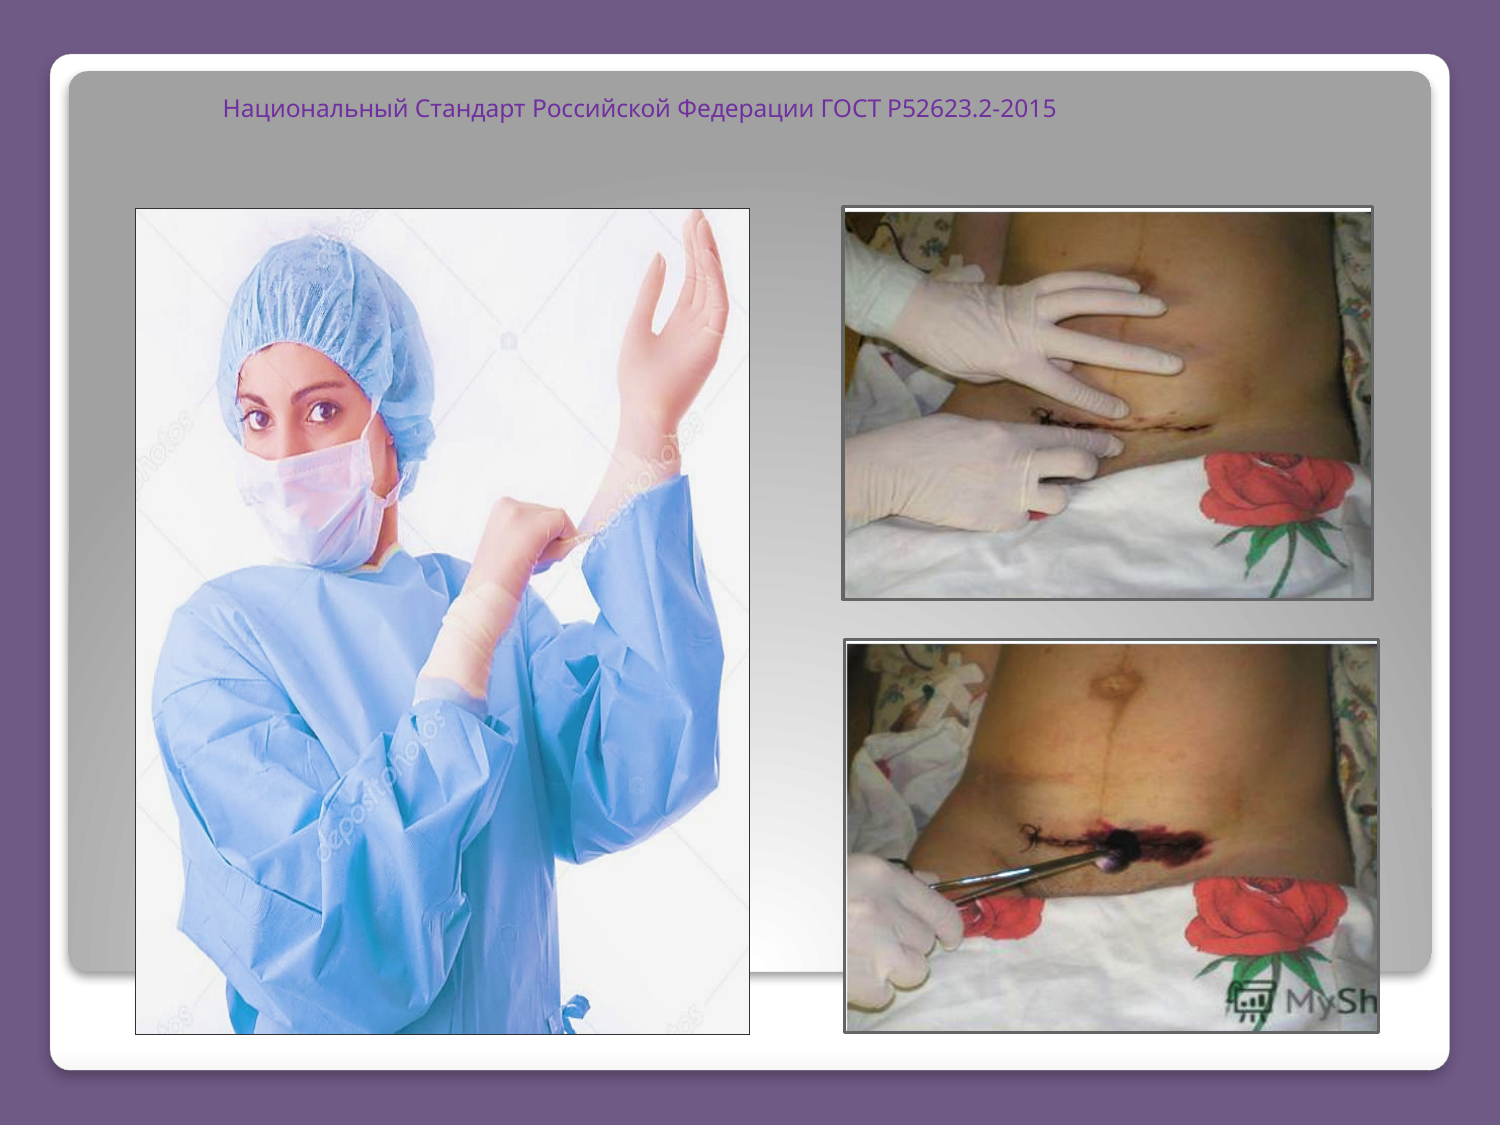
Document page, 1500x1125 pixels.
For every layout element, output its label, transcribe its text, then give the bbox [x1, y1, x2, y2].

text_box Национальный Стандарт Российской Федерации ГОСТ Р52623.2-2015 [135, 78, 1378, 130]
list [135, 207, 751, 1036]
picture [845, 640, 1378, 1031]
picture [844, 207, 1372, 599]
